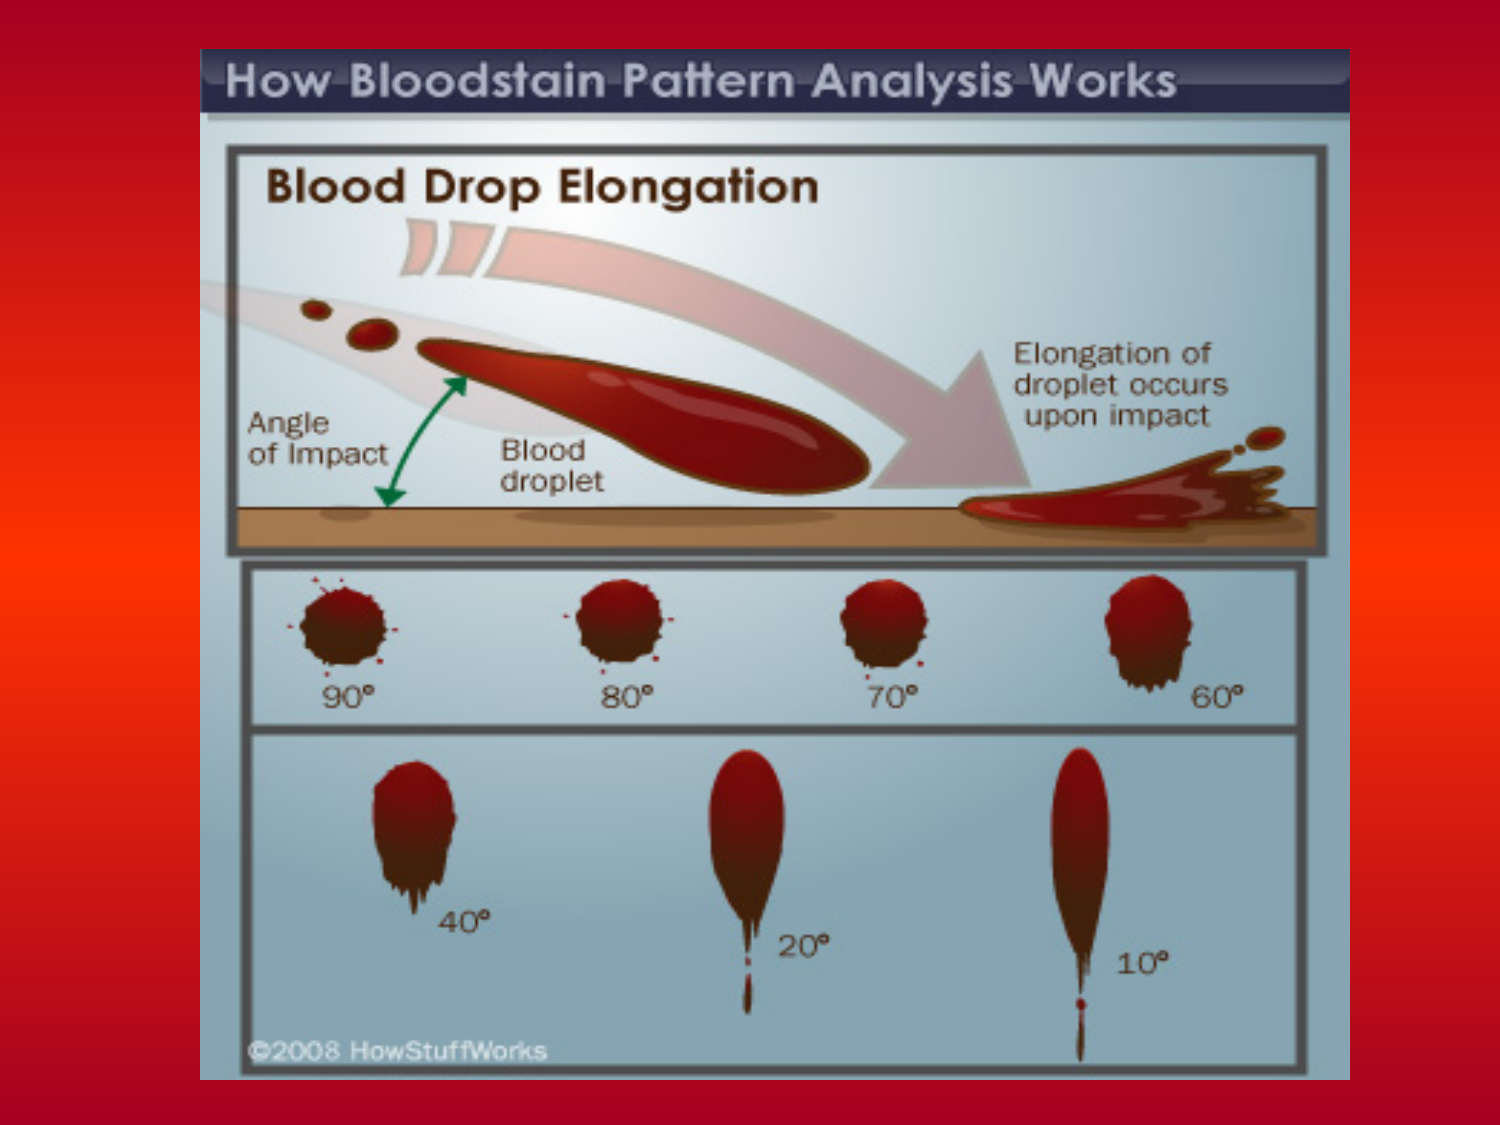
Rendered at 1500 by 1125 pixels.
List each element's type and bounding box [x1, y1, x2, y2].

picture [199, 49, 1350, 1080]
